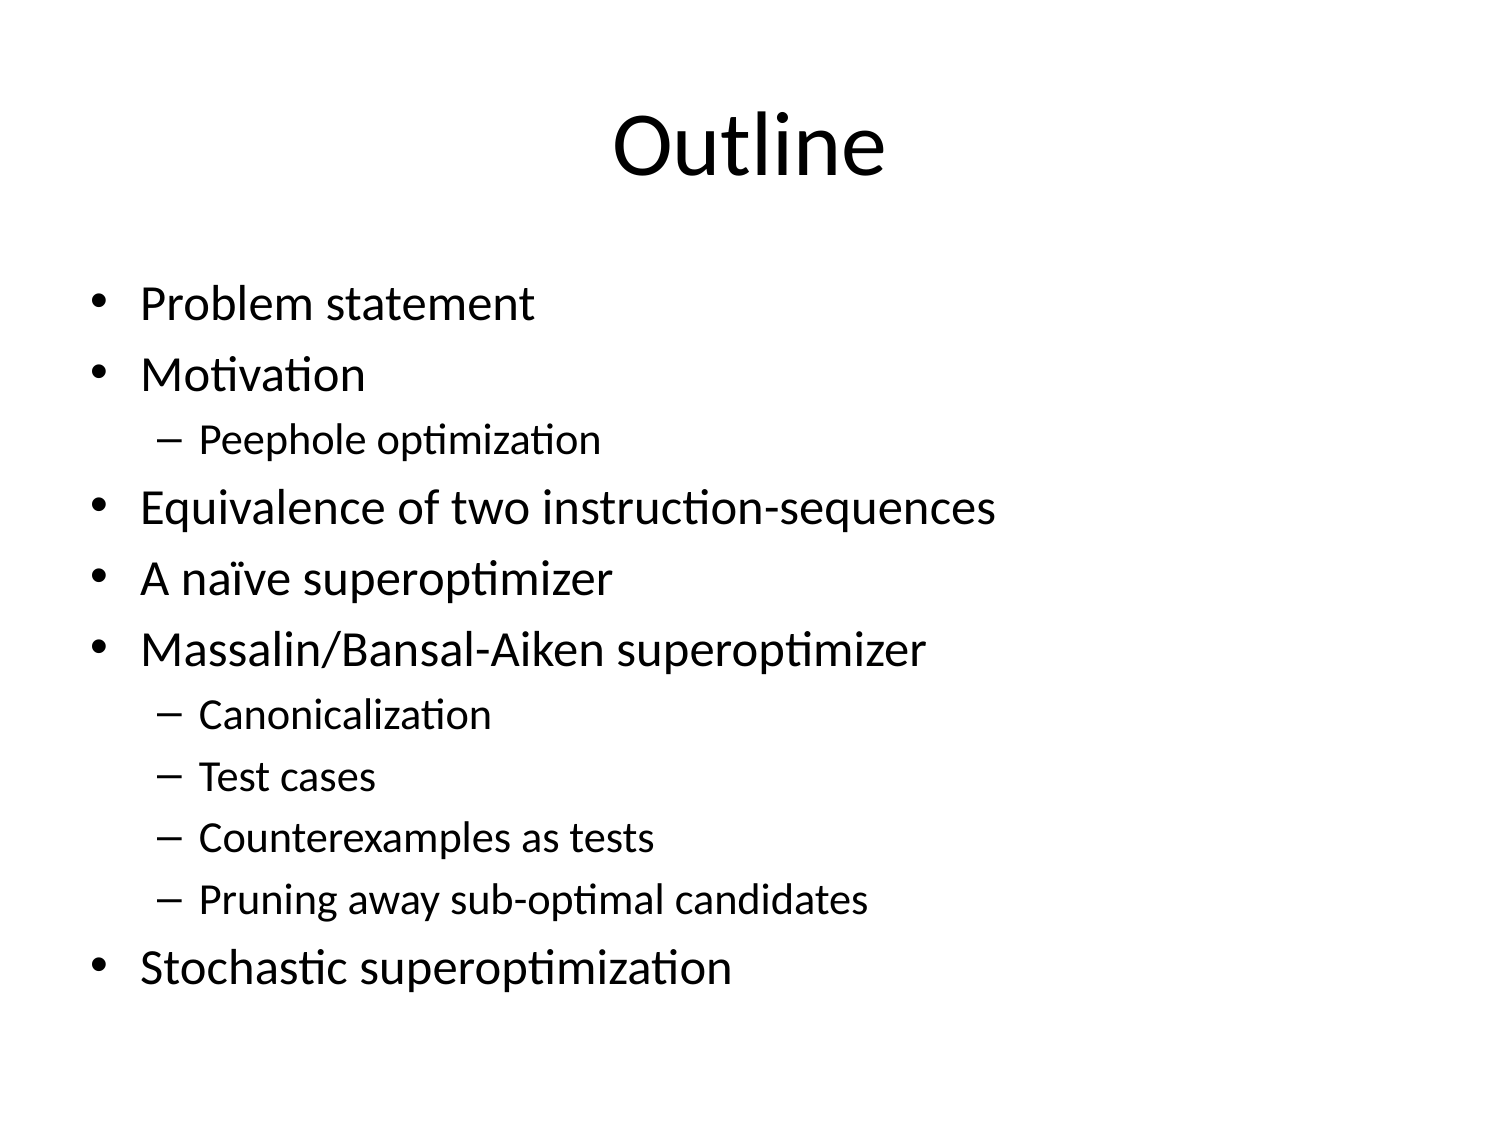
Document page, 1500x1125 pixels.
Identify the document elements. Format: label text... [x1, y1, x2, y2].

list Problem statement Motivation Peephole optimization Equivalence of two instruction-sequences A naïve superoptimizer Massalin/Bansal-Aiken superoptimizer Canonicalization Test cases Counterexamples as tests Pruning away sub-optimal candidates Stochastic superoptimization [75, 262, 1425, 1005]
title Outline [75, 45, 1425, 233]
